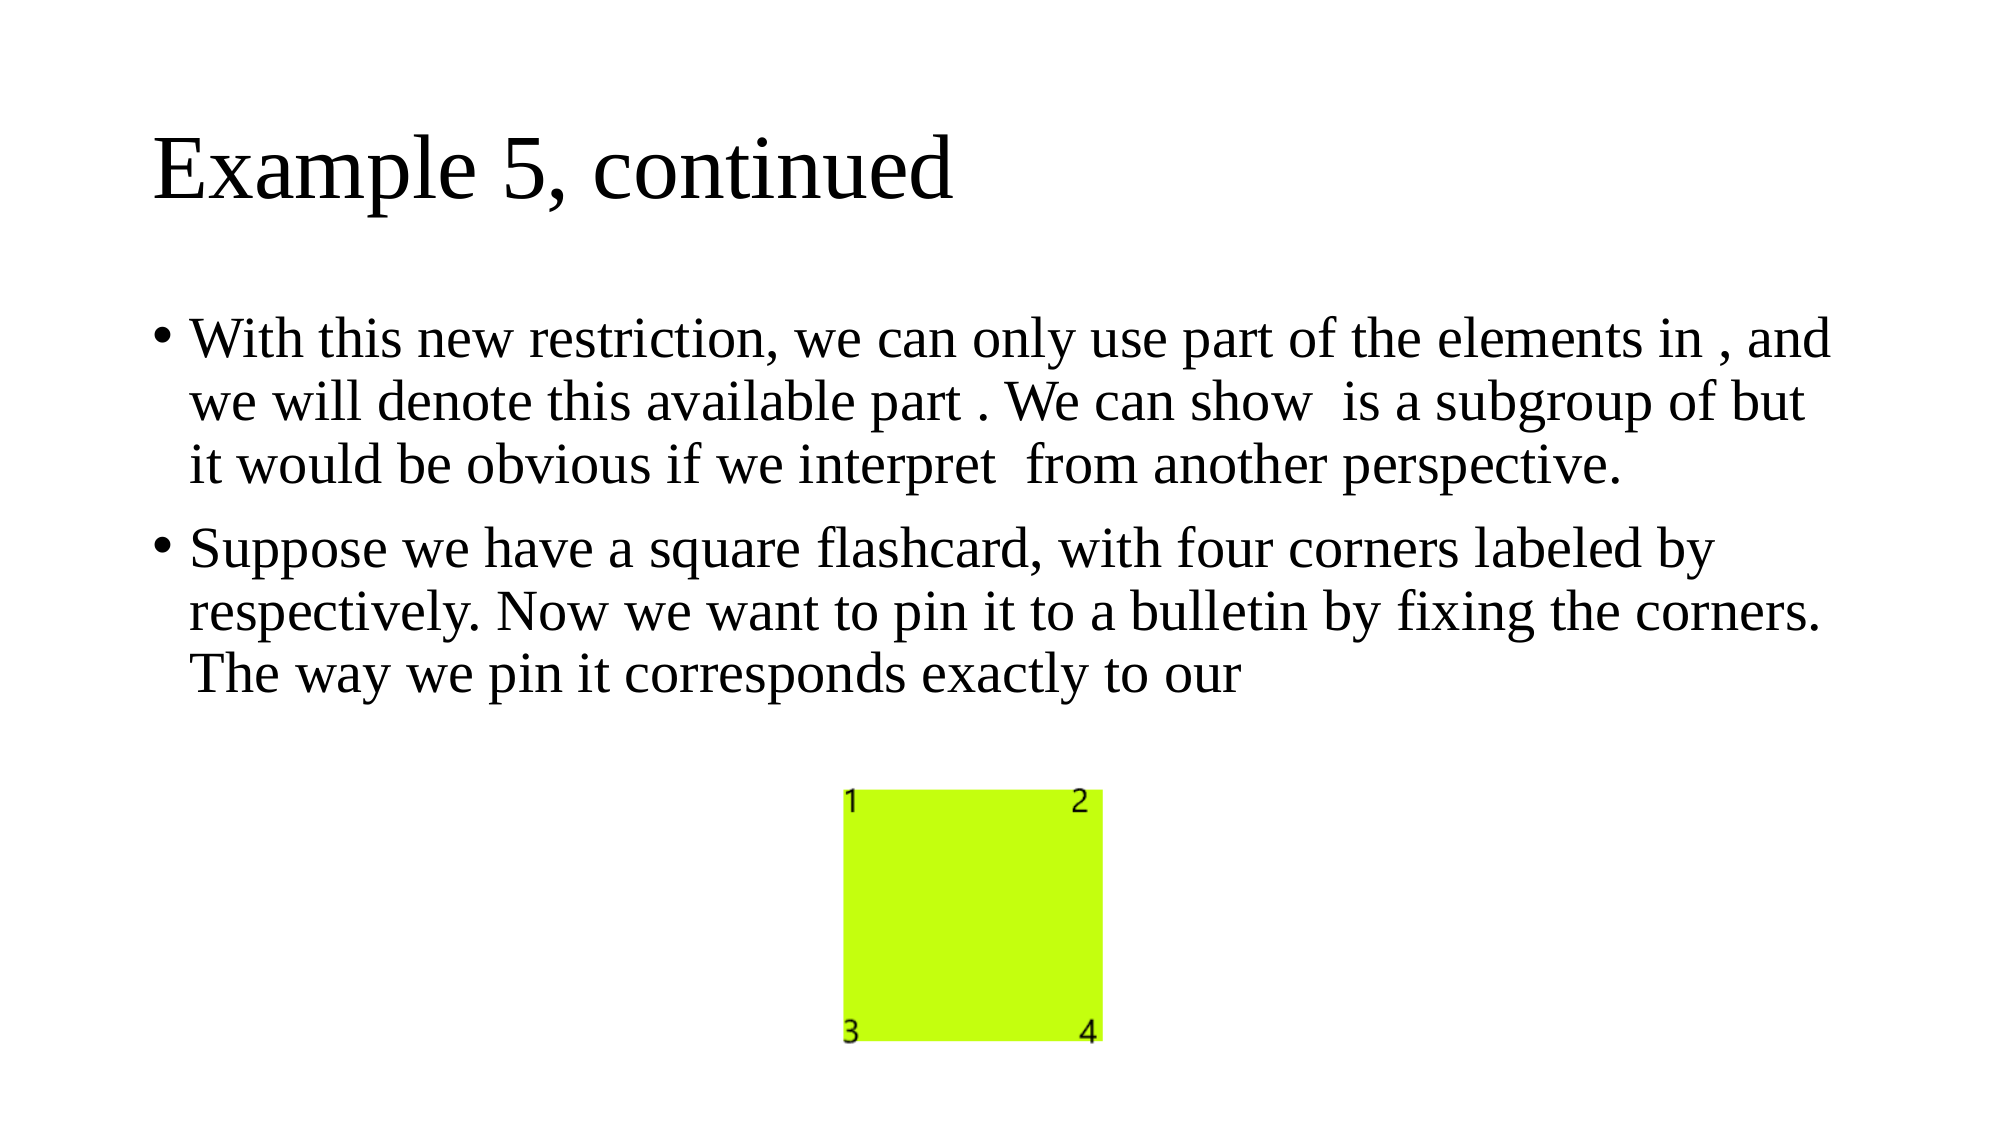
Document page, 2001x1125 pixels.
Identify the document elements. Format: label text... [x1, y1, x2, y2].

title Example 5, continued [137, 59, 1863, 278]
picture [826, 771, 1123, 1055]
